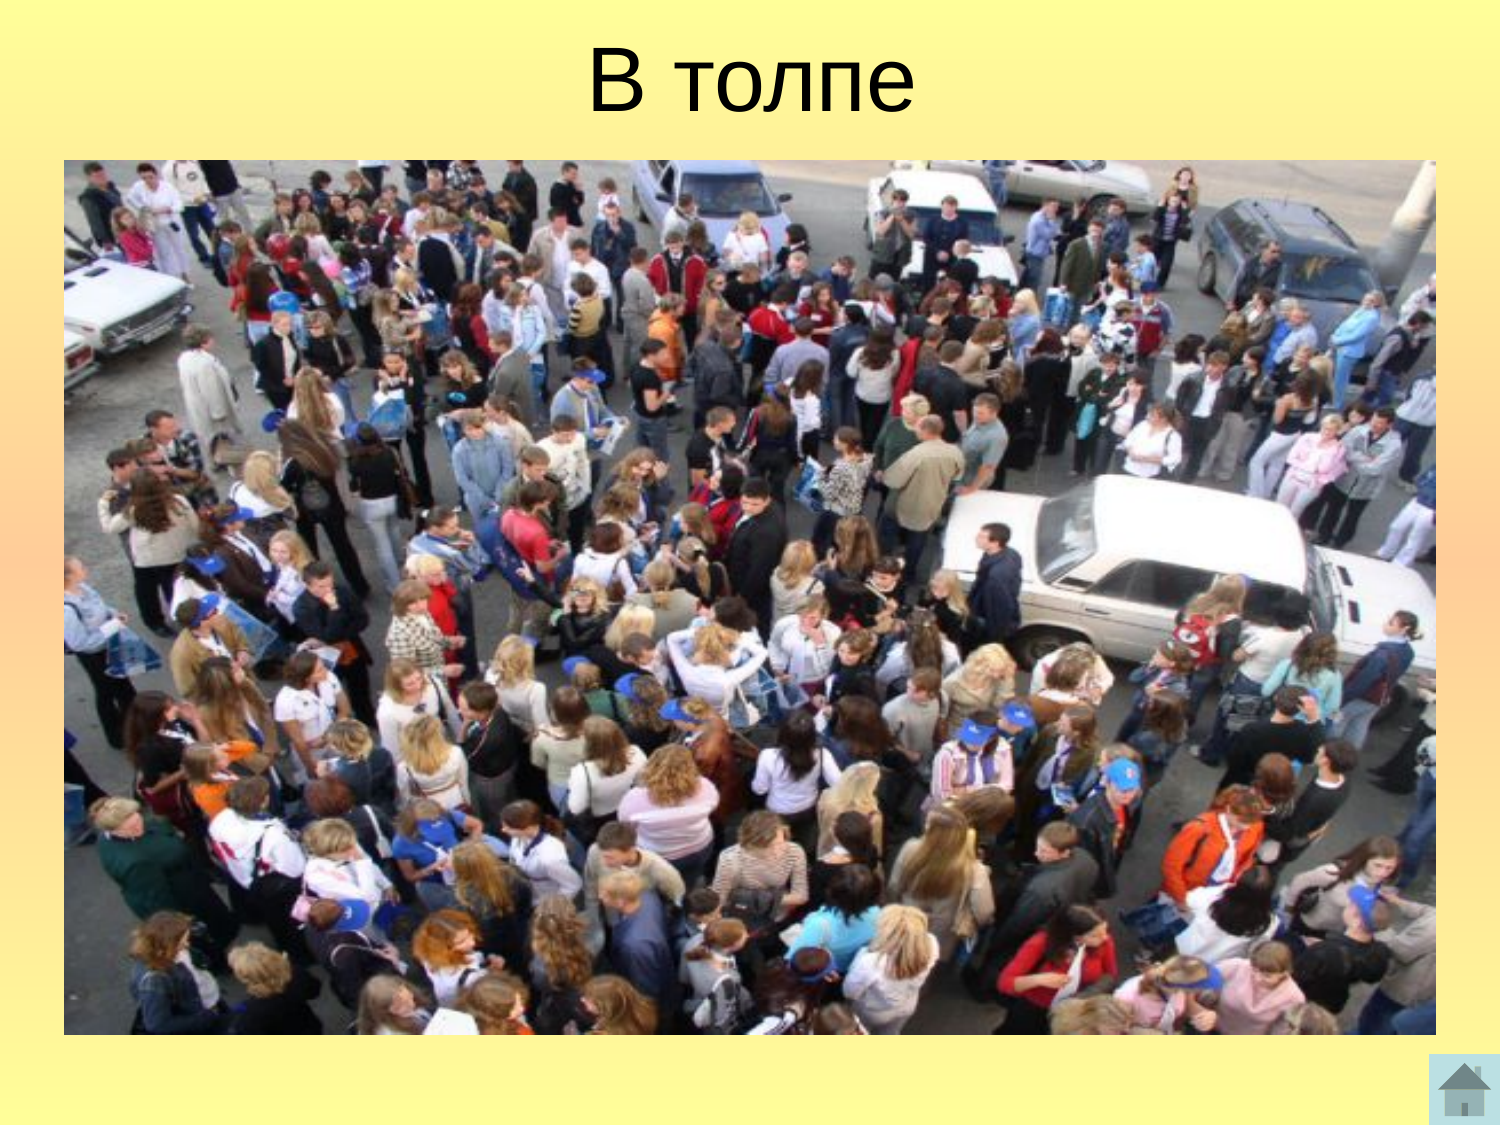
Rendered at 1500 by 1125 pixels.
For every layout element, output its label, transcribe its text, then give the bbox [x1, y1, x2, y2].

title В толпе [76, 31, 1427, 160]
picture [64, 160, 1436, 1035]
text_box [1429, 1054, 1500, 1125]
